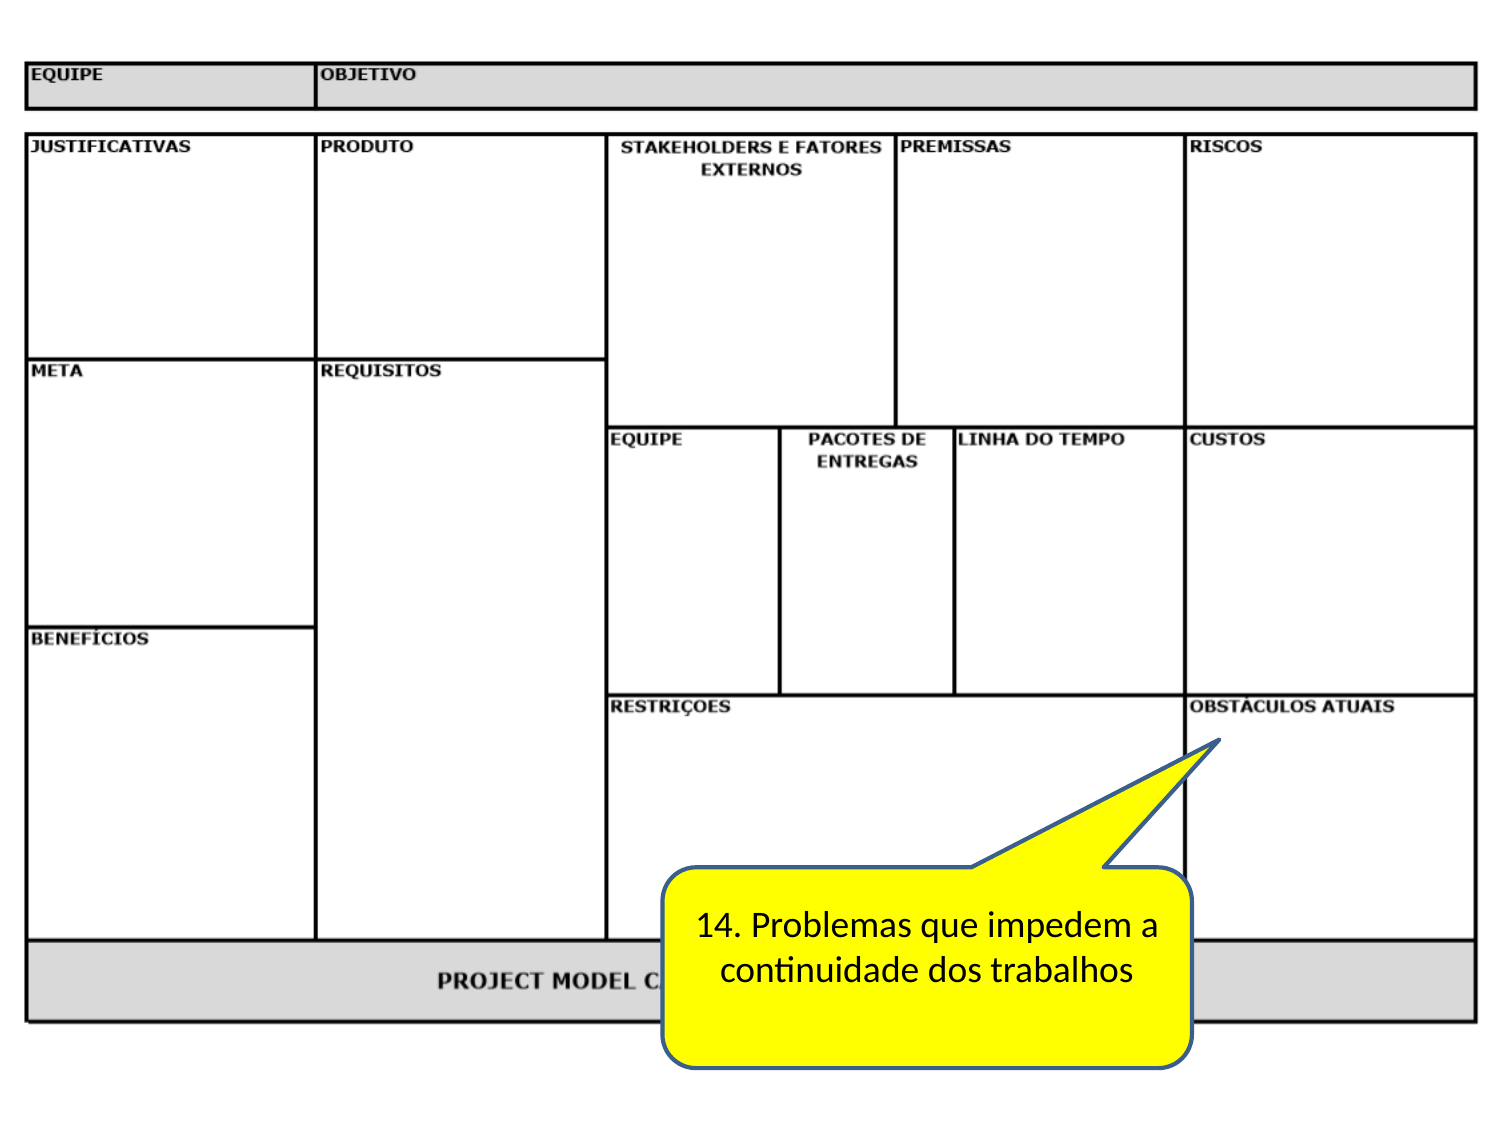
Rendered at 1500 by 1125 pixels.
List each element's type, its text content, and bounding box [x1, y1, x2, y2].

picture [12, 15, 1489, 1039]
text_box 14. Problemas que impedem a continuidade dos trabalhos [662, 1047, 1192, 1071]
